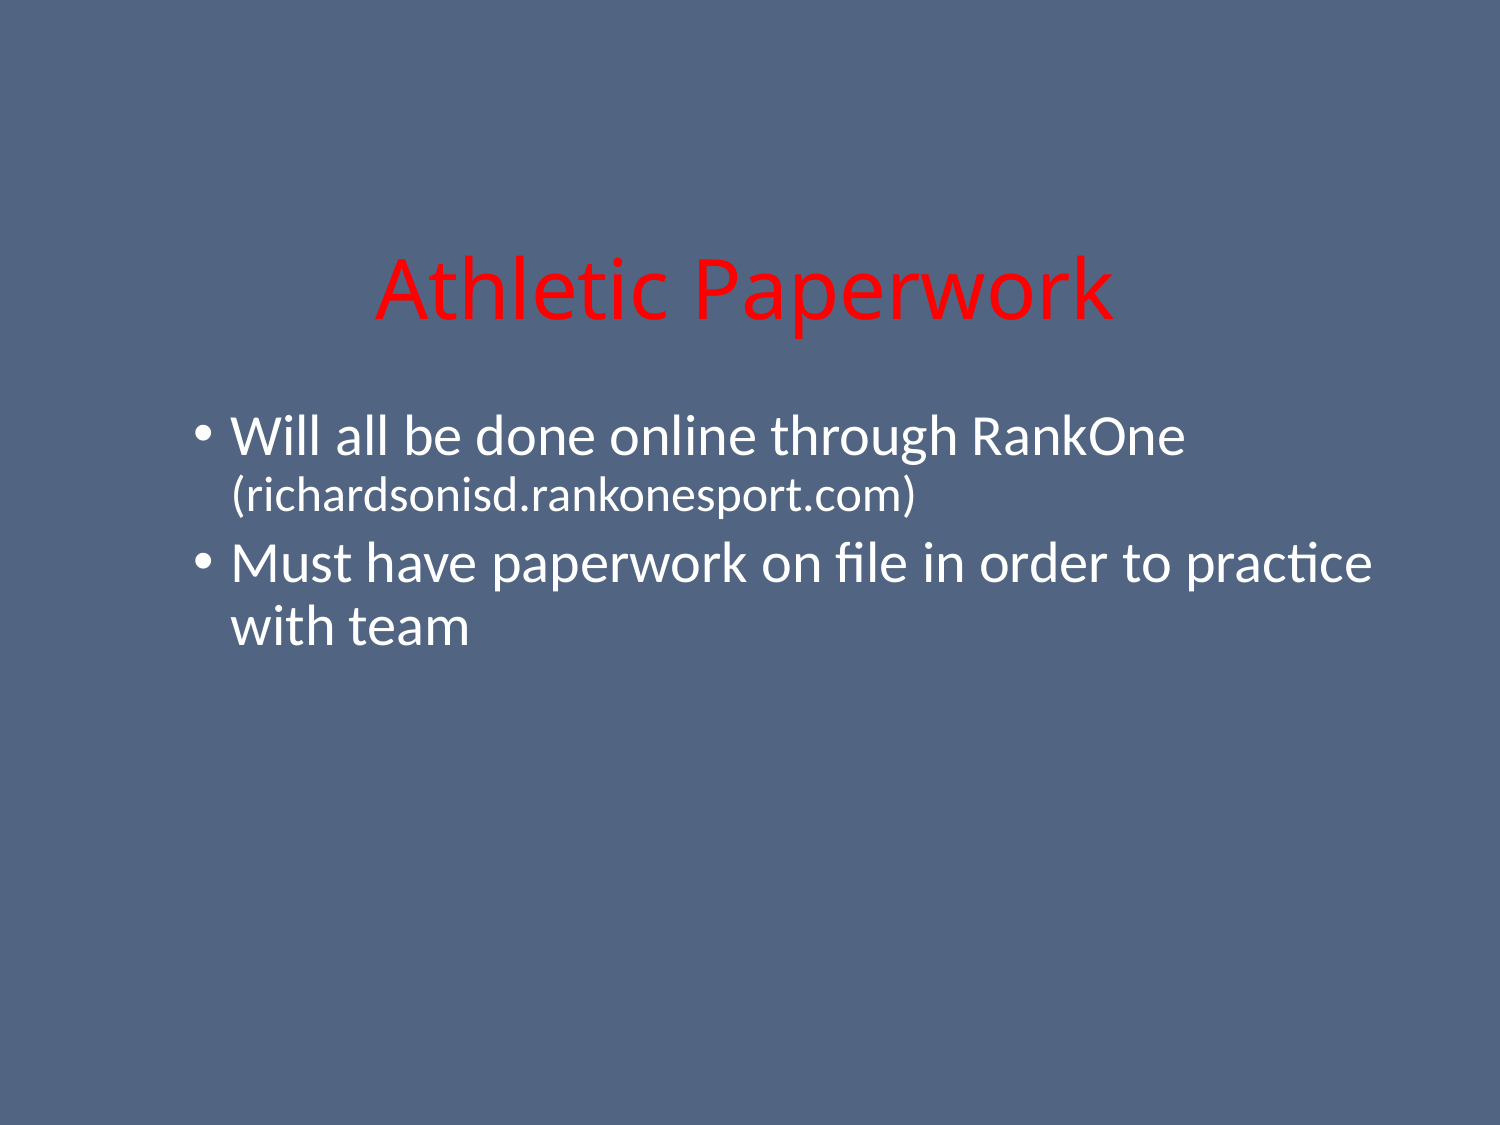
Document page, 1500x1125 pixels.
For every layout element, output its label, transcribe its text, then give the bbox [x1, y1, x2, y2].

list Will all be done online through RankOne (richardsonisd.rankonesport.com) Must have paperwork on file in order to practice with team [103, 299, 1397, 1014]
title Athletic Paperwork [0, 184, 1500, 388]
